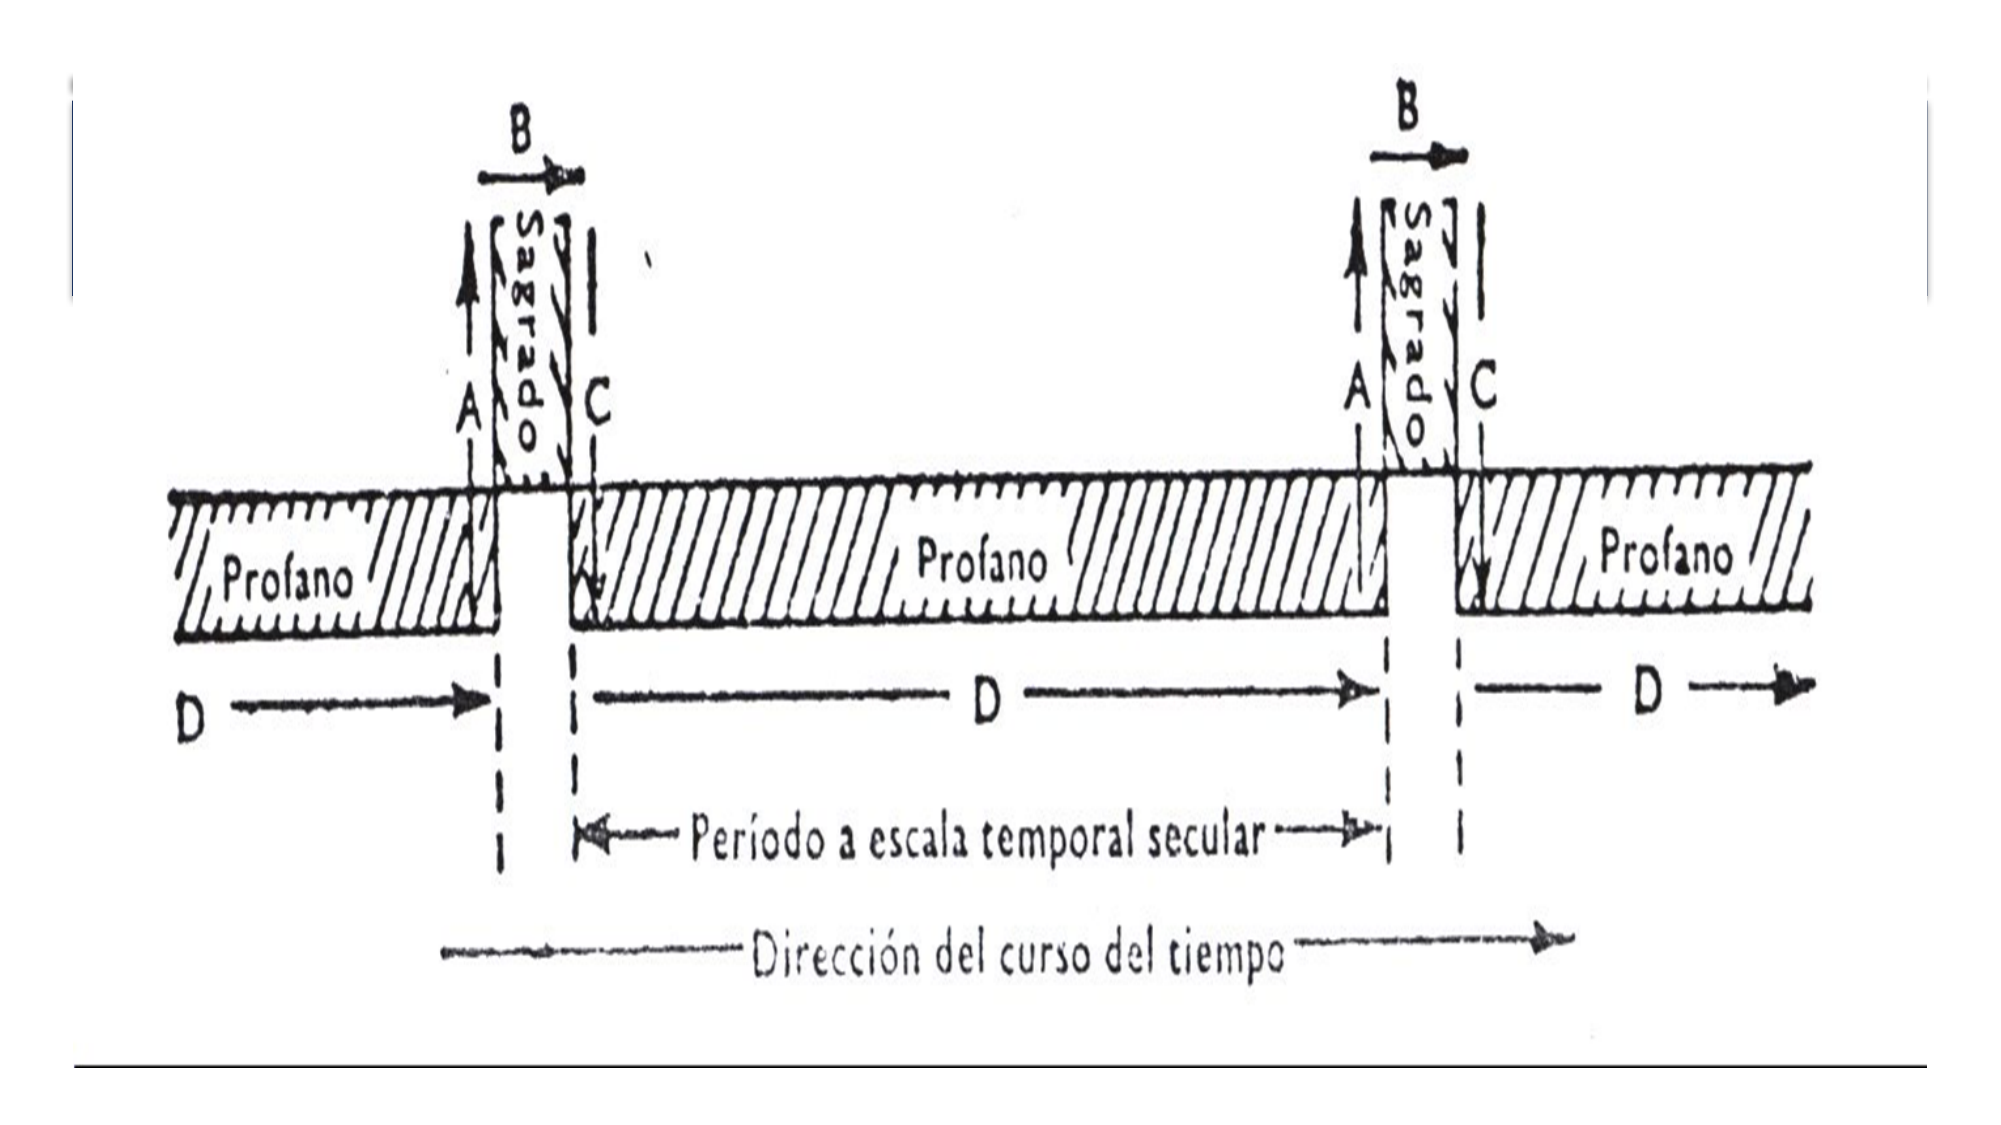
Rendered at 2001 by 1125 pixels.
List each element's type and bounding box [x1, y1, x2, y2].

list [73, 62, 1927, 1068]
